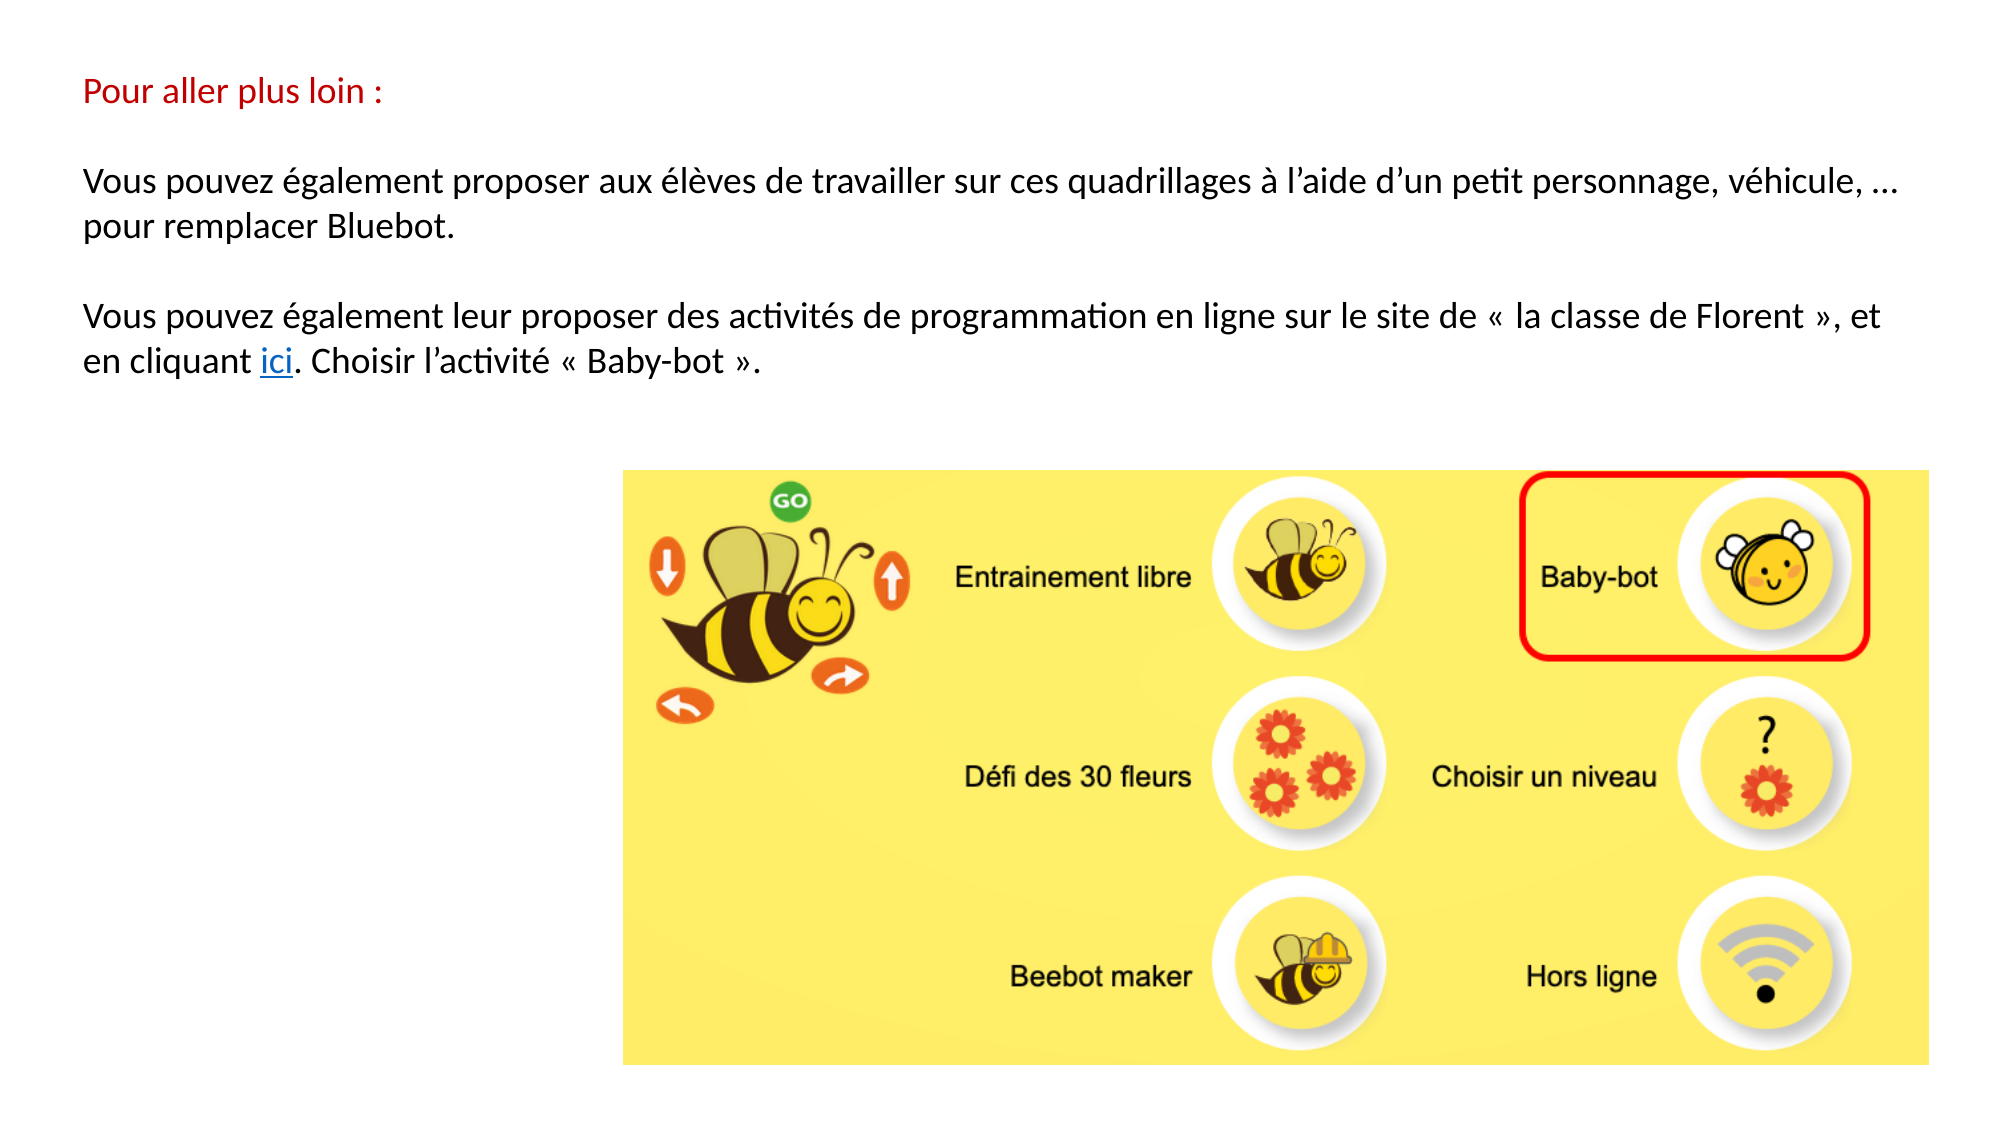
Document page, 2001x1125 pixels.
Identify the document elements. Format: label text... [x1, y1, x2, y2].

text_box Pour aller plus loin : Vous pouvez également proposer aux élèves de travailler sur ces quadrillages à l’aide d’un petit personnage, véhicule, … pour remplacer Bluebot. Vous pouvez également leur proposer des activités de programmation en ligne sur le site de « la classe de Florent », et en cliquant ici. Choisir l’activité « Baby-bot ». [68, 58, 1929, 524]
picture [623, 470, 1929, 1065]
